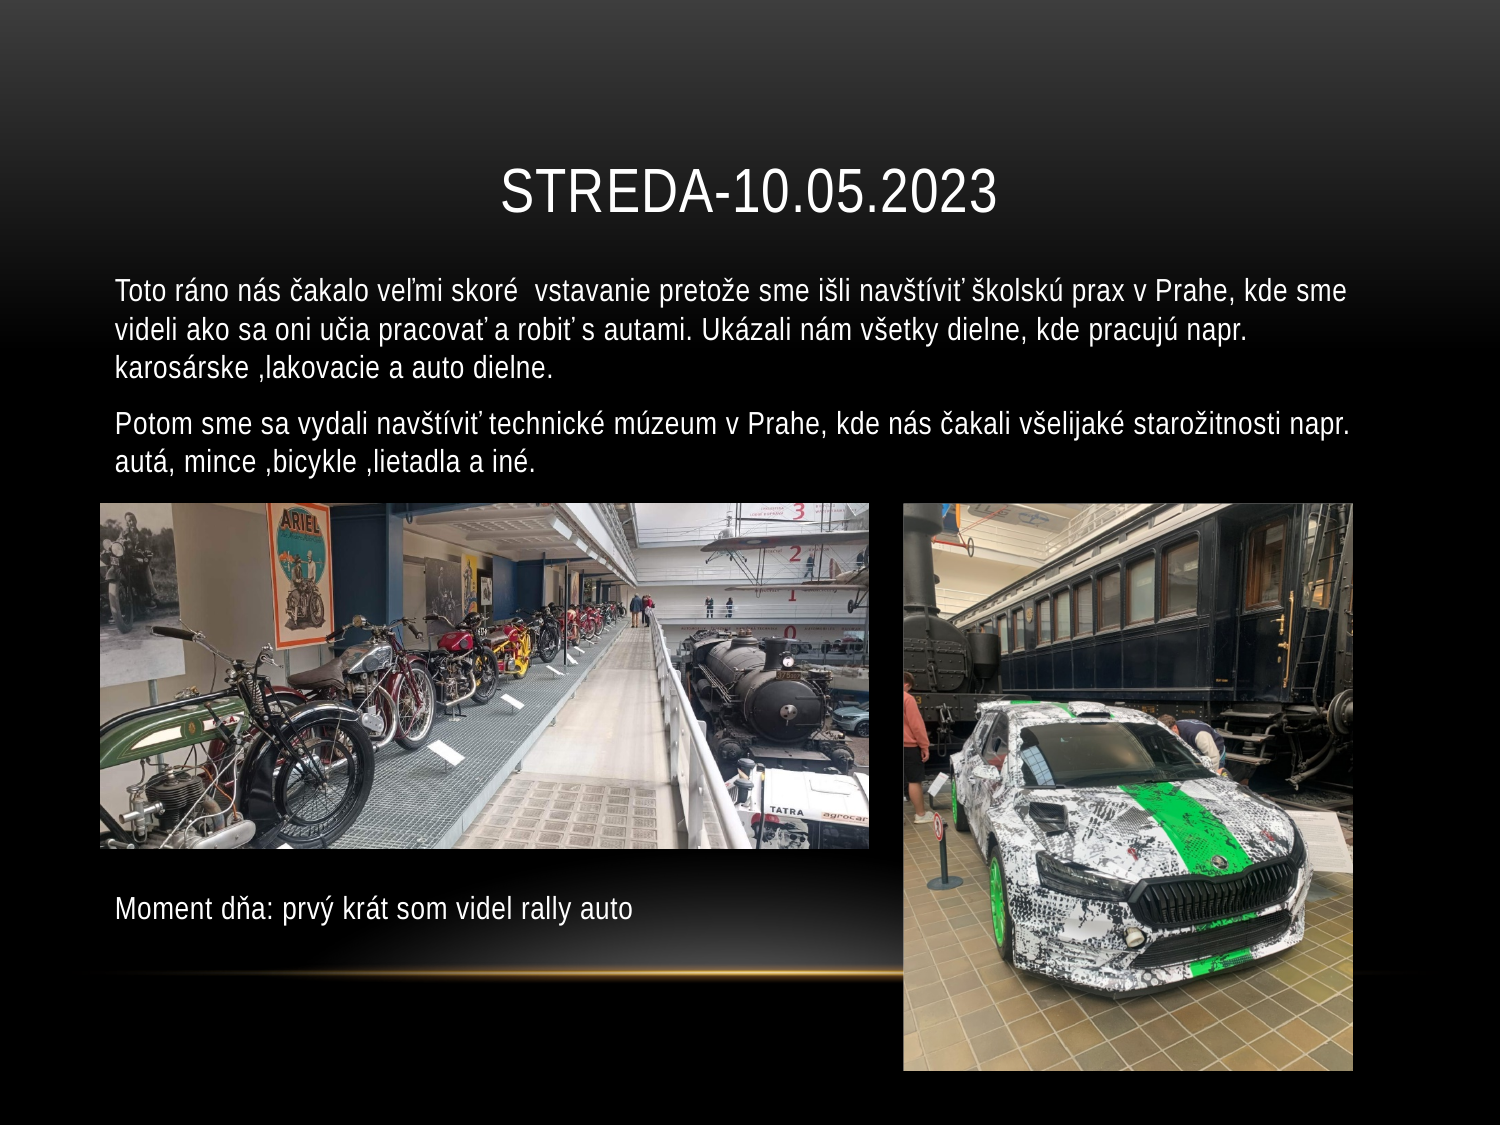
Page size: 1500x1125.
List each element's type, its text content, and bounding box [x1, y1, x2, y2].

list Toto ráno nás čakalo veľmi skoré vstavanie pretože sme išli navštíviť školskú prax v Prahe, kde sme videli ako sa oni učia pracovať a robiť s autami. Ukázali nám všetky dielne, kde pracujú napr. karosárske ,lakovacie a auto dielne. Potom sme sa vydali navštíviť technické múzeum v Prahe, kde nás čakali všelijaké starožitnosti napr. autá, mince ,bicykle ,lietadla a iné. Moment dňa: prvý krát som videl rally auto [99, 262, 1400, 562]
list Toto ráno nás čakalo veľmi skoré vstavanie pretože sme išli navštíviť školskú prax v Prahe, kde sme videli ako sa oni učia pracovať a robiť s autami. Ukázali nám všetky dielne, kde pracujú napr. karosárske ,lakovacie a auto dielne. Potom sme sa vydali navštíviť technické múzeum v Prahe, kde nás čakali všelijaké starožitnosti napr. autá, mince ,bicykle ,lietadla a iné. Moment dňa: prvý krát som videl rally auto [99, 860, 838, 938]
title Streda-10.05.2023 [99, 45, 1400, 233]
picture [0, 0, 1500, 1125]
